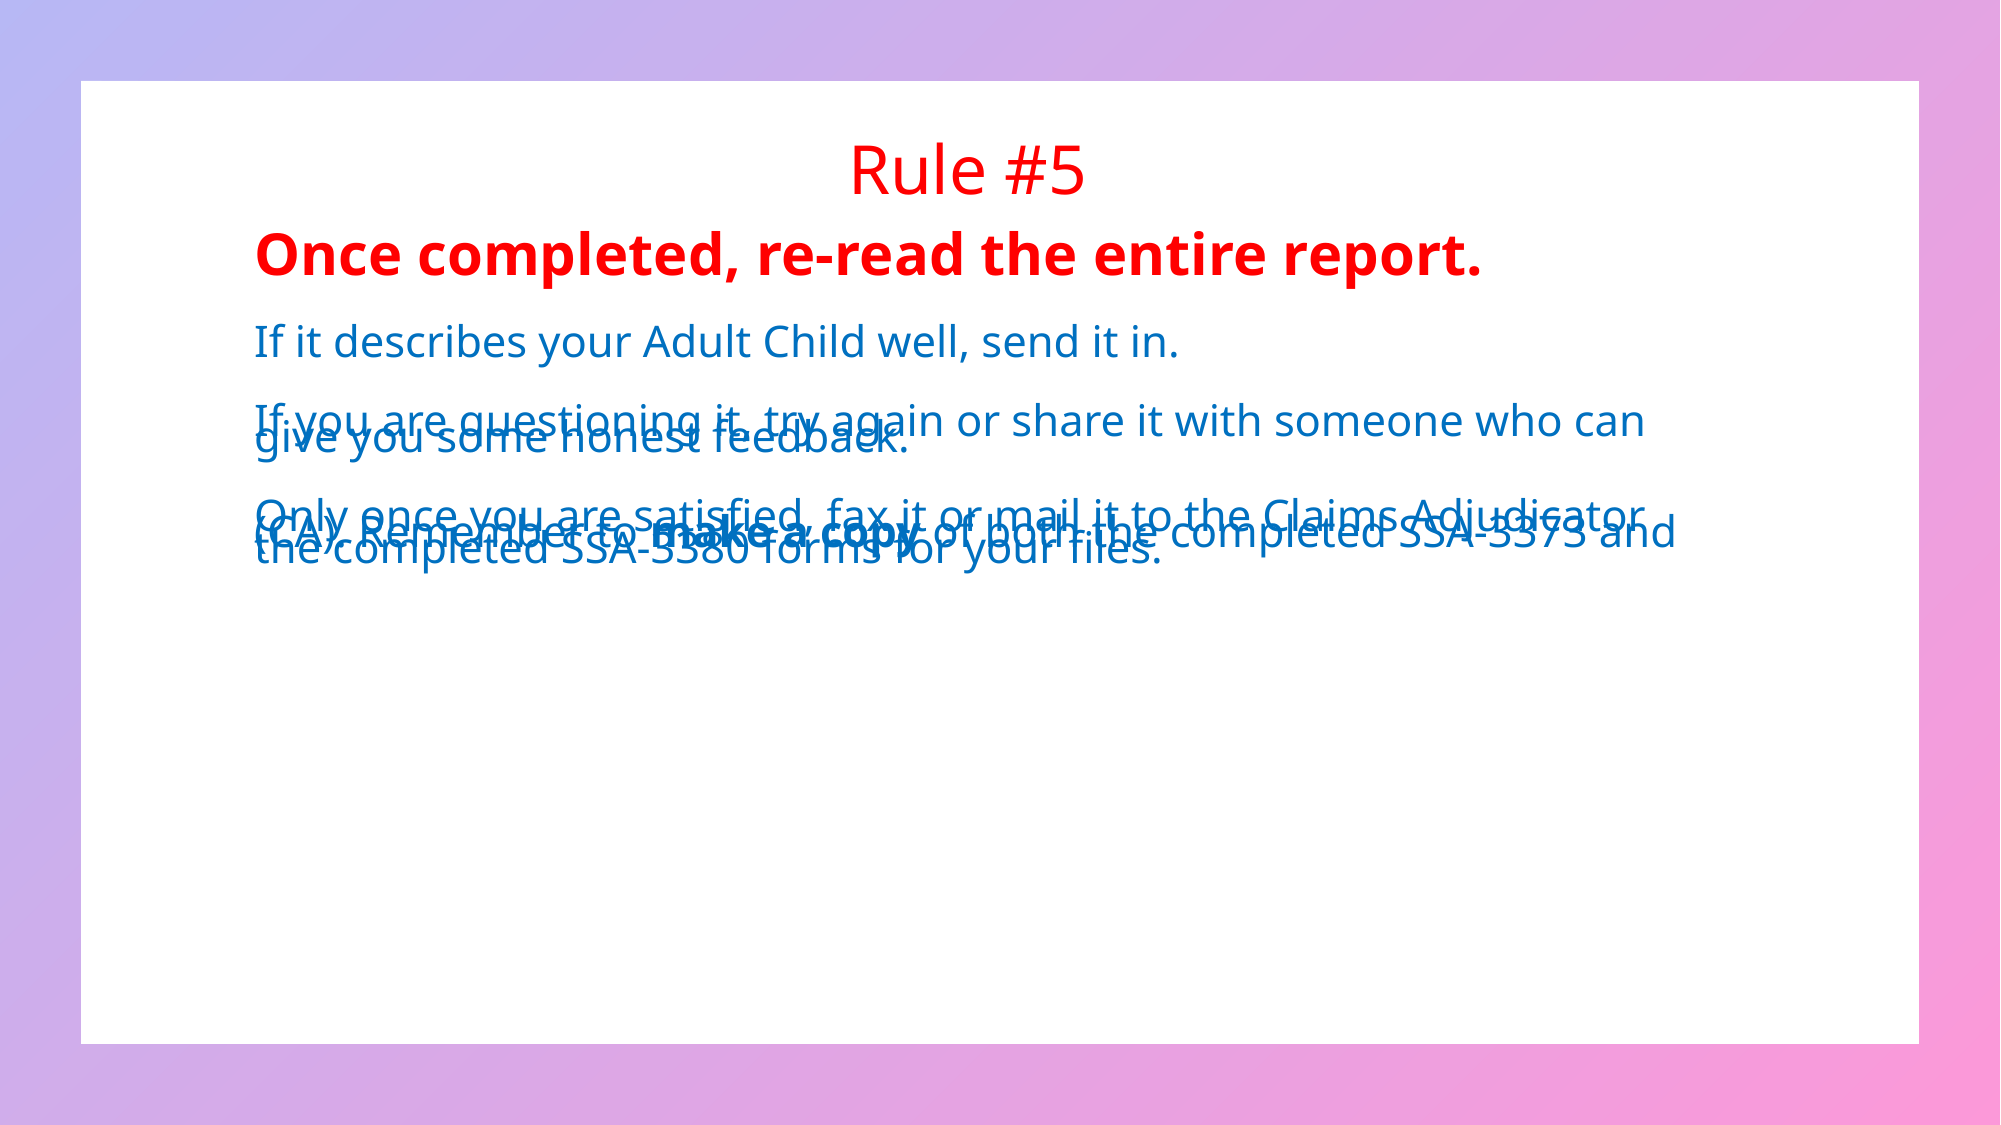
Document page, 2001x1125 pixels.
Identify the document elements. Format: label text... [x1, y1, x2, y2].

list Rule #5 Once completed, re-read the entire report. If it describes your Adult Child well, send it in. If you are questioning it, try again or share it with someone who can give you some honest feedback. Only once you are satisfied, fax it or mail it to the Claims Adjudicator (CA). Remember to make a copy of both the completed SSA-3373 and the completed SSA-3380 forms for your files. [254, 182, 1681, 585]
